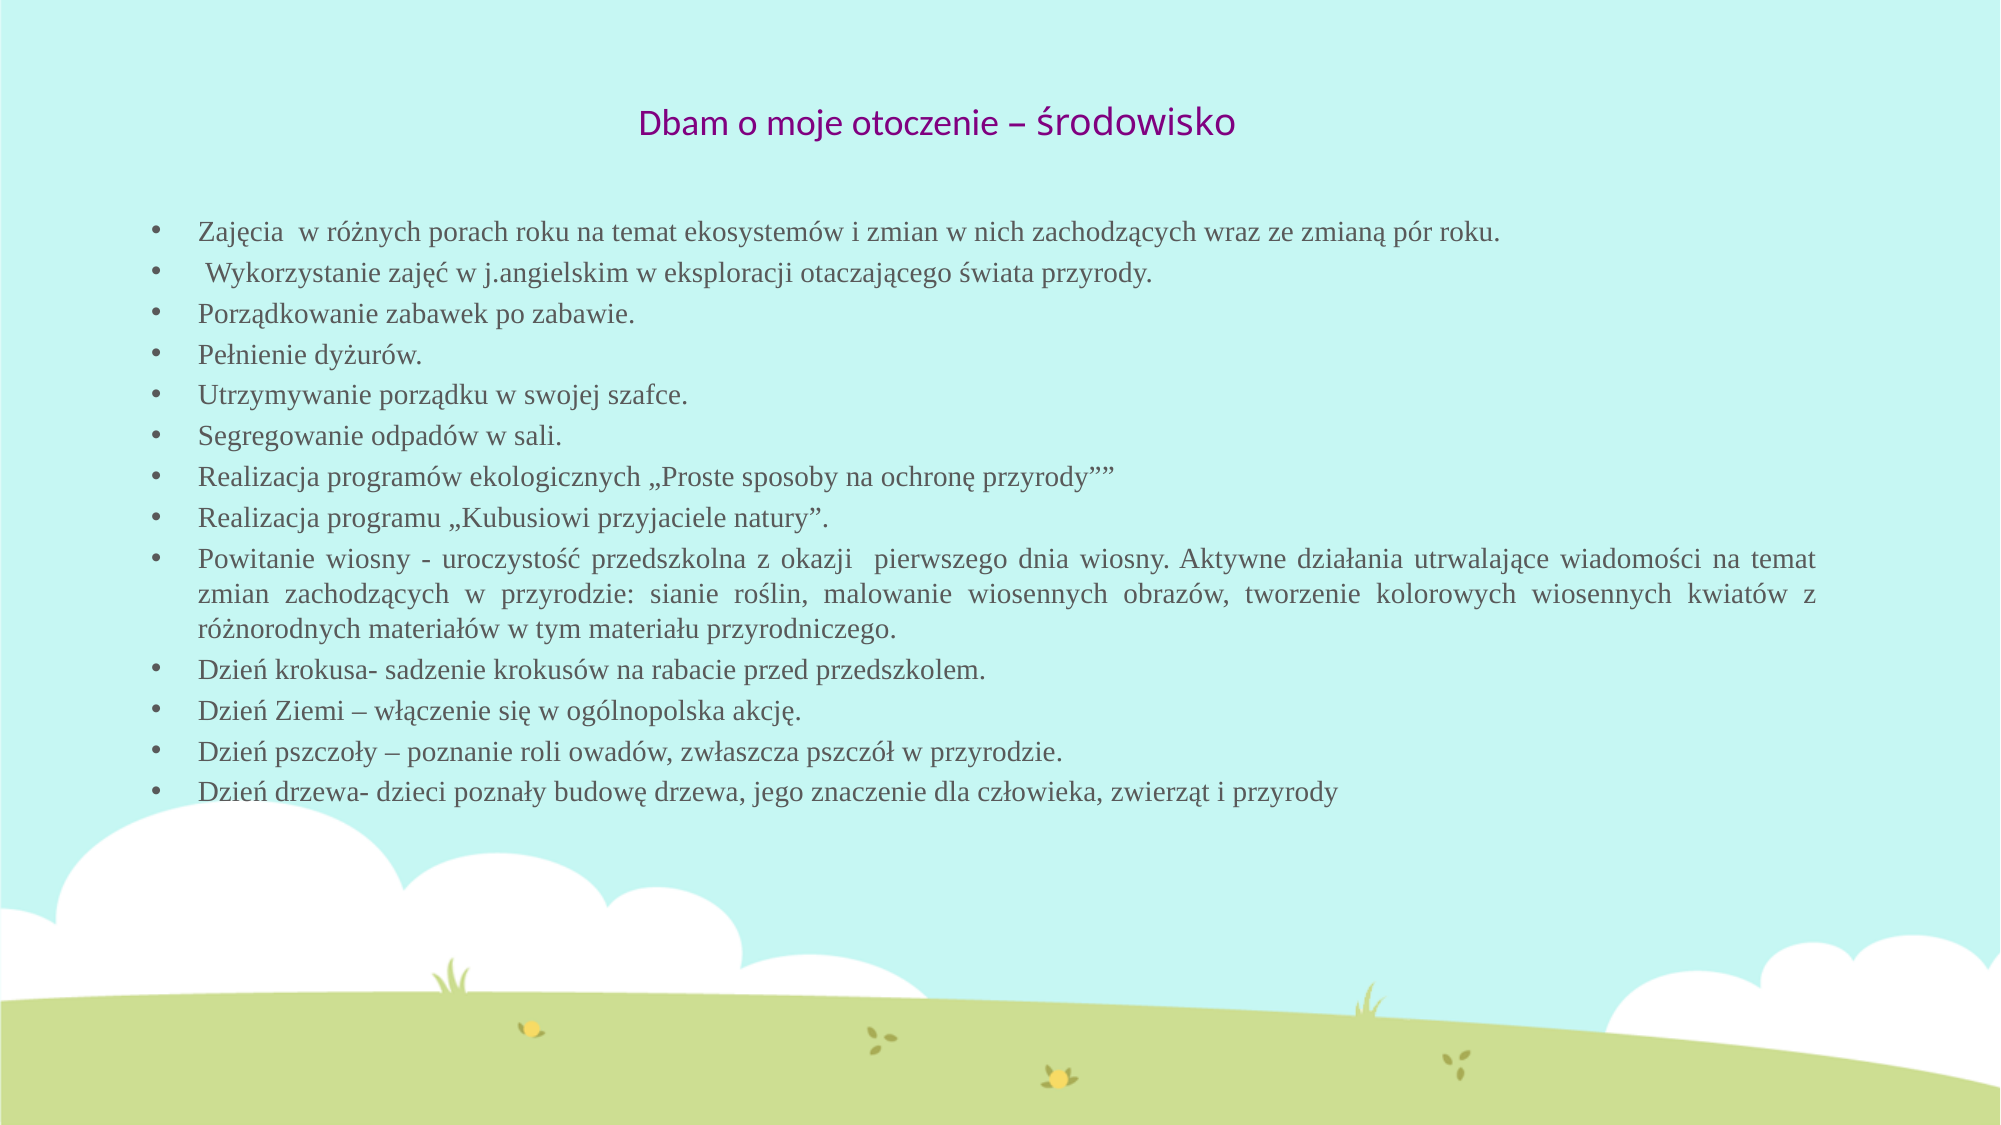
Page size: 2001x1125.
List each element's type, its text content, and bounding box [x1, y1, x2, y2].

text_box Dbam o moje otoczenie – środowisko [623, 90, 1252, 150]
text_box Zajęcia w różnych porach roku na temat ekosystemów i zmian w nich zachodzących wraz ze zmianą pór roku. Wykorzystanie zajęć w j.angielskim w eksploracji otaczającego świata przyrody. Porządkowanie zabawek po zabawie. Pełnienie dyżurów. Utrzymywanie porządku w swojej szafce. Segregowanie odpadów w sali. Realizacja programów ekologicznych „Proste sposoby na ochronę przyrody”” Realizacja programu „Kubusiowi przyjaciele natury”. Powitanie wiosny - uroczystość przedszkolna z okazji pierwszego dnia wiosny. Aktywne działania utrwalające wiadomości na temat zmian zachodzących w przyrodzie: sianie roślin, malowanie wiosennych obrazów, tworzenie kolorowych wiosennych kwiatów z różnorodnych materiałów w tym materiału przyrodniczego. Dzień krokusa- sadzenie krokusów na rabacie przed przedszkolem. Dzień Ziemi – włączenie się w ogólnopolska akcję. Dzień pszczoły – poznanie roli owadów, zwłaszcza pszczół w przyrodzie. Dzień drzewa- dzieci poznały budowę drzewa, jego znaczenie dla człowieka, zwierząt i przyrody [136, 205, 1834, 856]
picture [0, 0, 2001, 1125]
